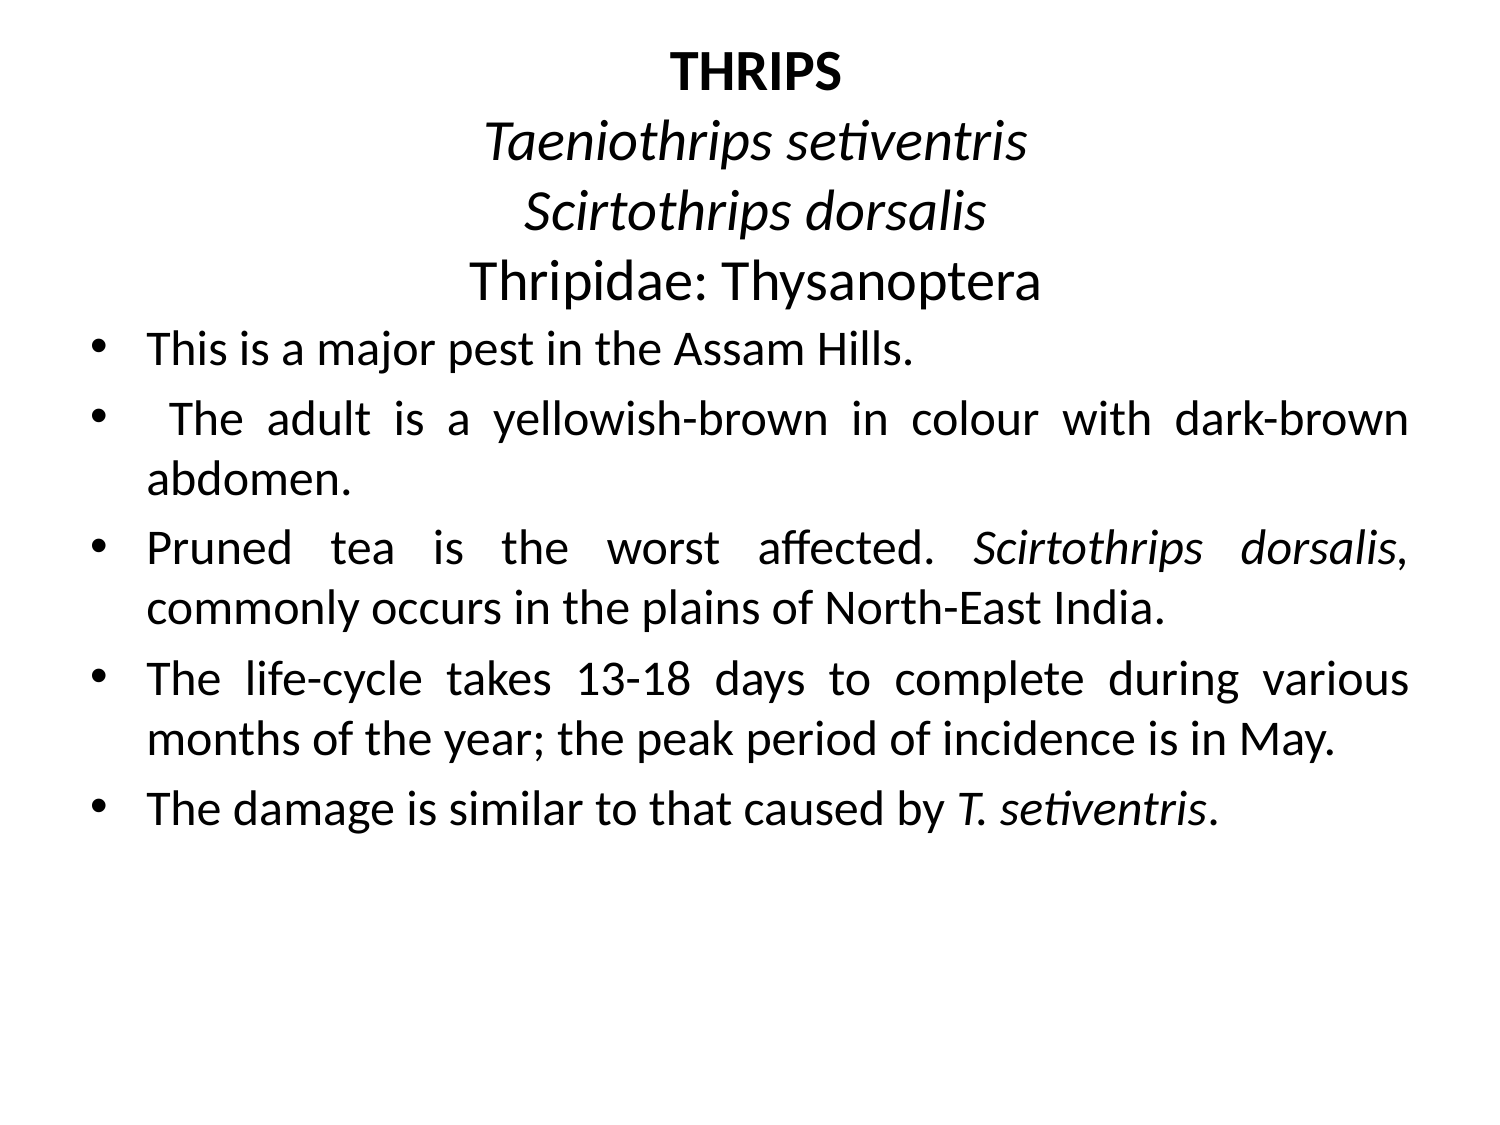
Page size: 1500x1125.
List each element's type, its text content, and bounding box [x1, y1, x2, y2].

title THRIPS Taeniothrips setiventris Scirtothrips dorsalis Thripidae: Thysanoptera [75, 45, 1438, 300]
list This is a major pest in the Assam Hills. The adult is a yellowish-brown in colour with dark-brown abdomen. Pruned tea is the worst affected. Scirtothrips dorsalis, commonly occurs in the plains of North-East India. The life-cycle takes 13-18 days to complete during various months of the year; the peak period of incidence is in May. The damage is similar to that caused by T. setiventris. [75, 307, 1425, 1050]
